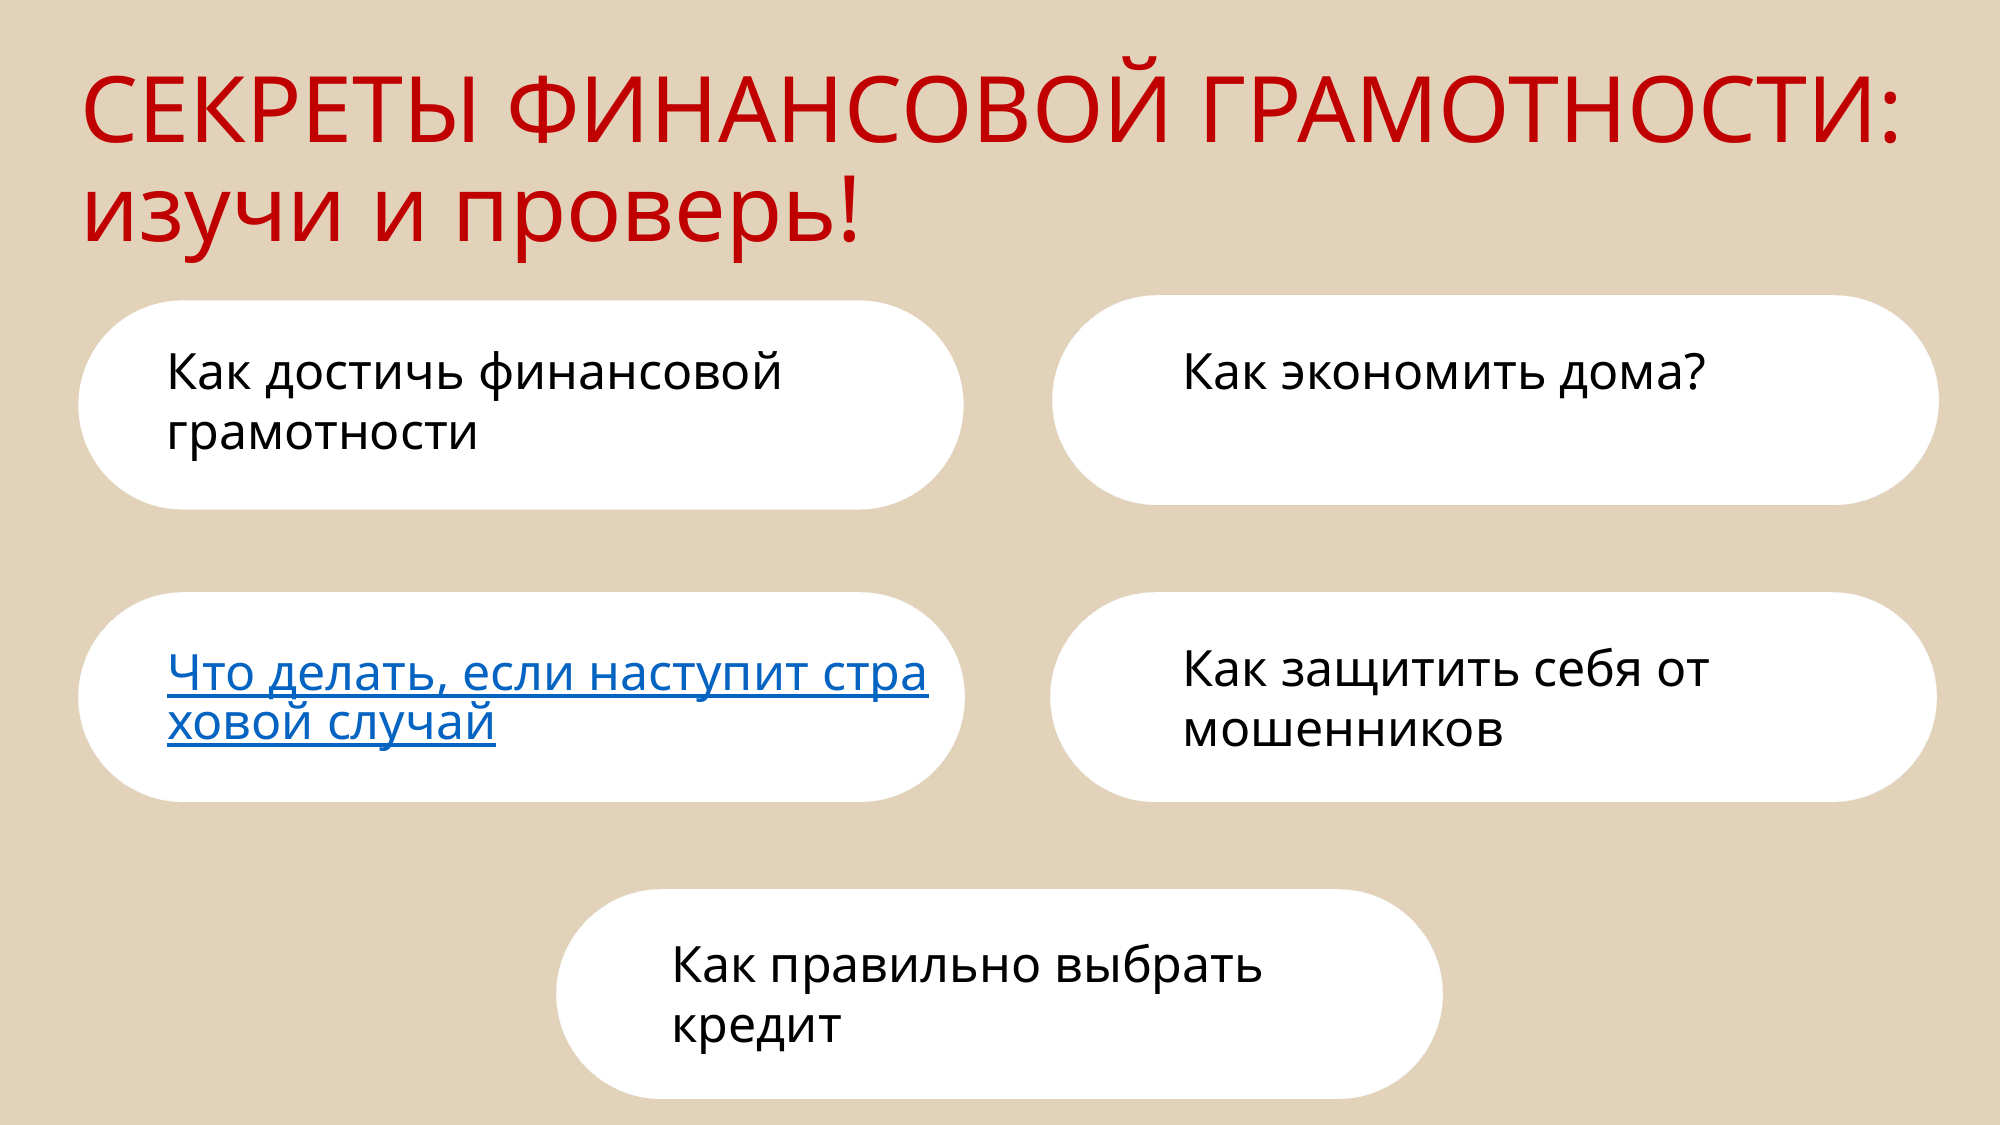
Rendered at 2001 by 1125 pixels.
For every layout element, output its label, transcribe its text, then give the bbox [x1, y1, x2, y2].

text_box [77, 299, 965, 511]
picture [78, 592, 965, 802]
text_box Как достичь финансовой грамотности [152, 332, 932, 467]
title СЕКРЕТЫ ФИНАНСОВОЙ ГРАМОТНОСТИ: изучи и проверь! [65, 53, 1964, 271]
picture [556, 889, 1443, 1099]
picture [1049, 592, 1937, 802]
picture [1052, 295, 1939, 505]
